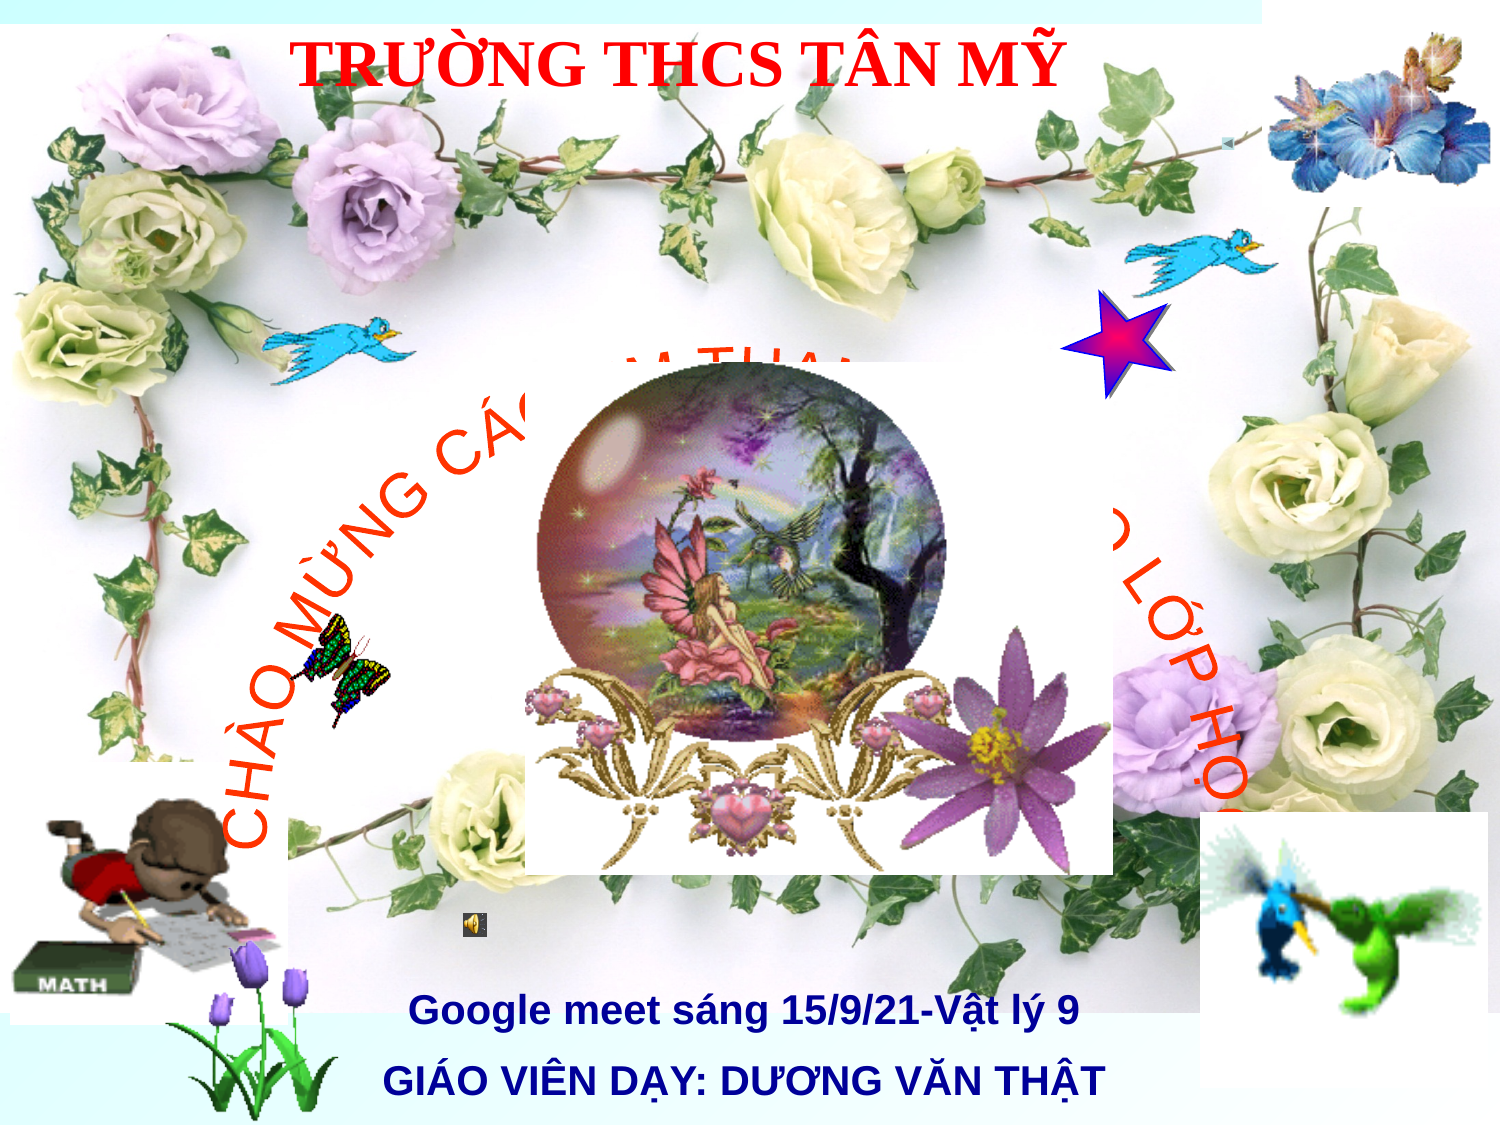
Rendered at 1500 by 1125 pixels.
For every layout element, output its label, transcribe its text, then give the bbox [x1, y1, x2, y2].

picture [0, 0, 1500, 1125]
text_box TRƯỜNG THCS TÂN MỸ [274, 12, 1262, 24]
text_box Google meet sáng 15/9/21-Vật lý 9 GIÁO VIÊN DẠY: DƯƠNG VĂN THẬT [344, 1013, 1213, 1112]
